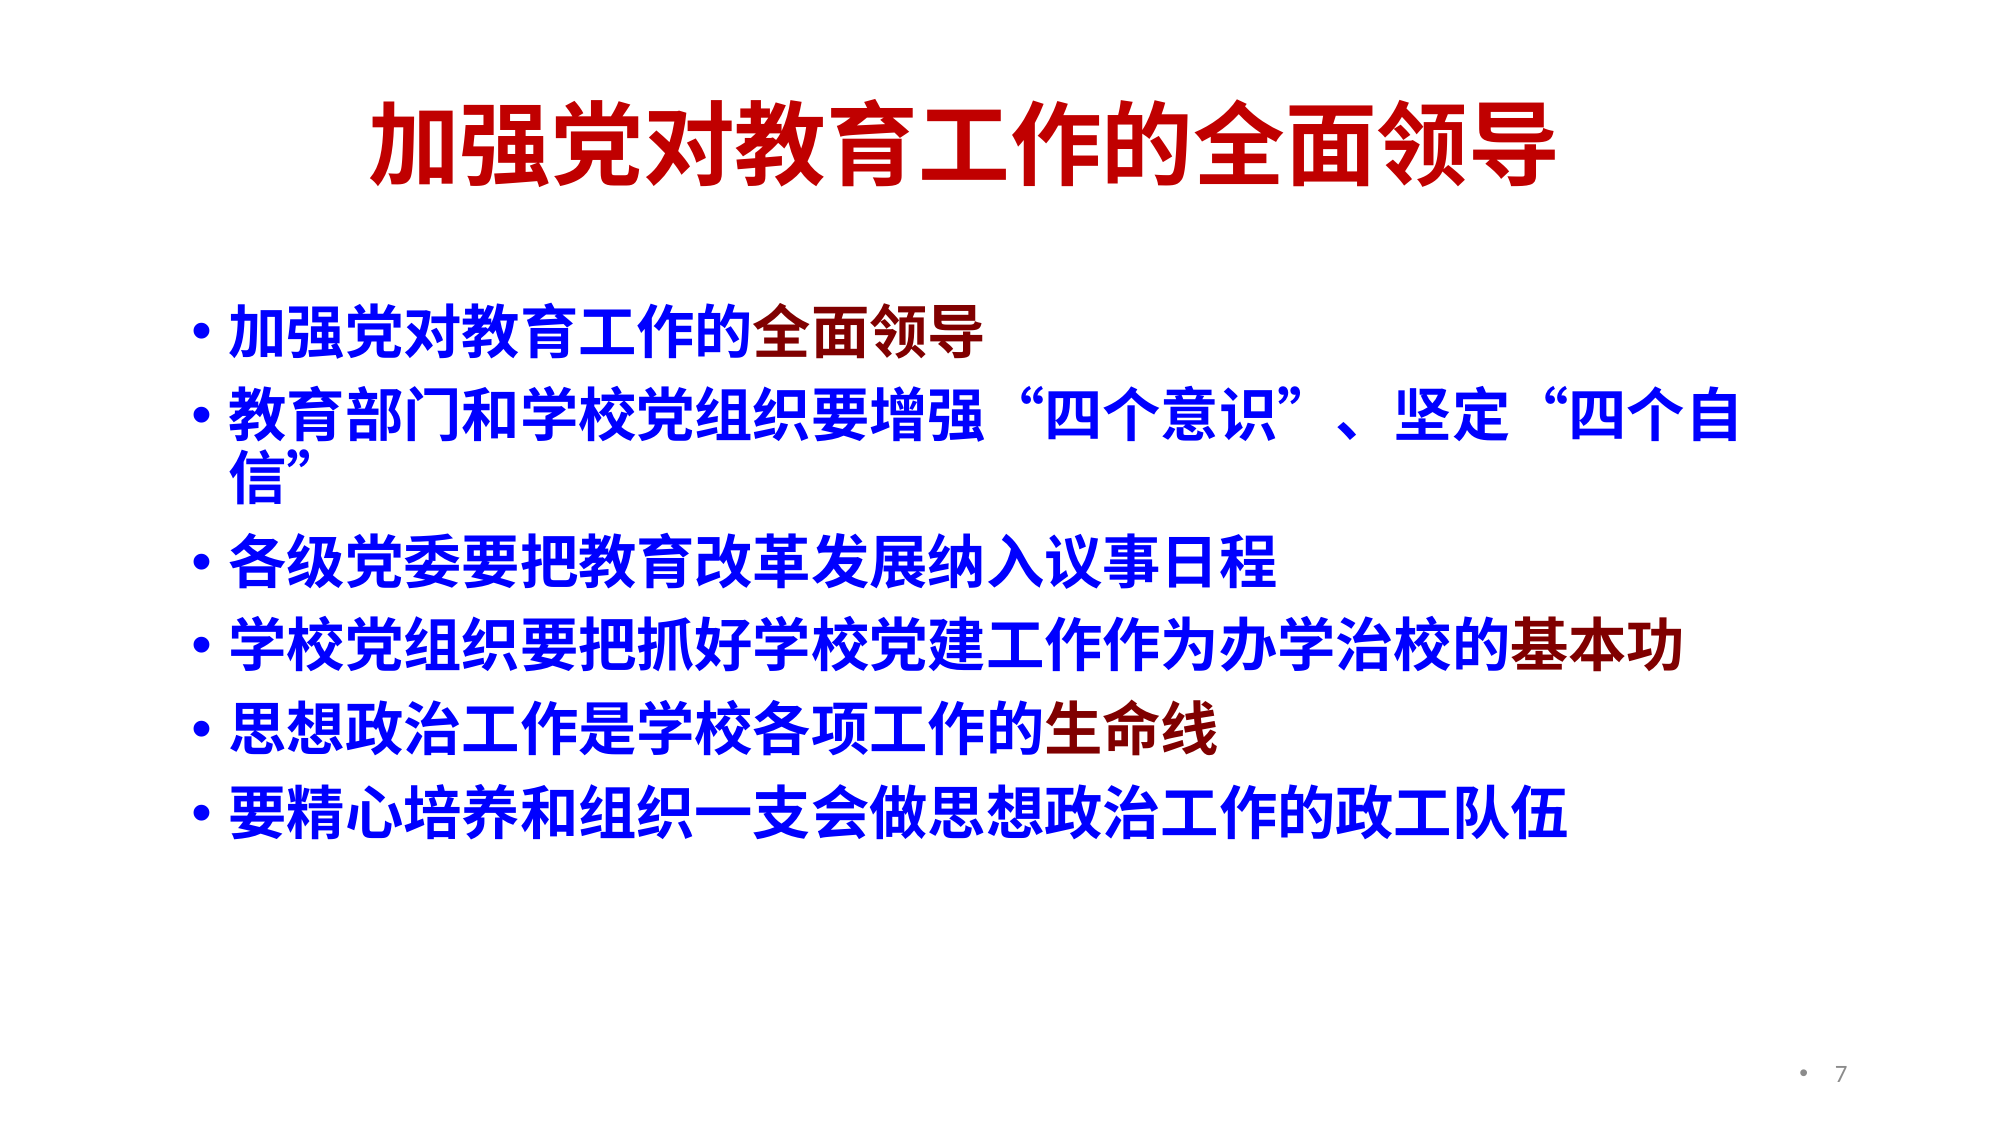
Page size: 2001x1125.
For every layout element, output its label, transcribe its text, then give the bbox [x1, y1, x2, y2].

list 加强党对教育工作的全面领导 教育部门和学校党组织要增强“四个意识”、坚定“四个自信” 各级党委要把教育改革发展纳入议事日程 学校党组织要把抓好学校党建工作作为办学治校的基本功 思想政治工作是学校各项工作的生命线 要精心培养和组织一支会做思想政治工作的政工队伍 [176, 295, 1863, 1014]
title 加强党对教育工作的全面领导 [353, 92, 1647, 229]
slide_number 7 [1412, 1042, 1863, 1103]
